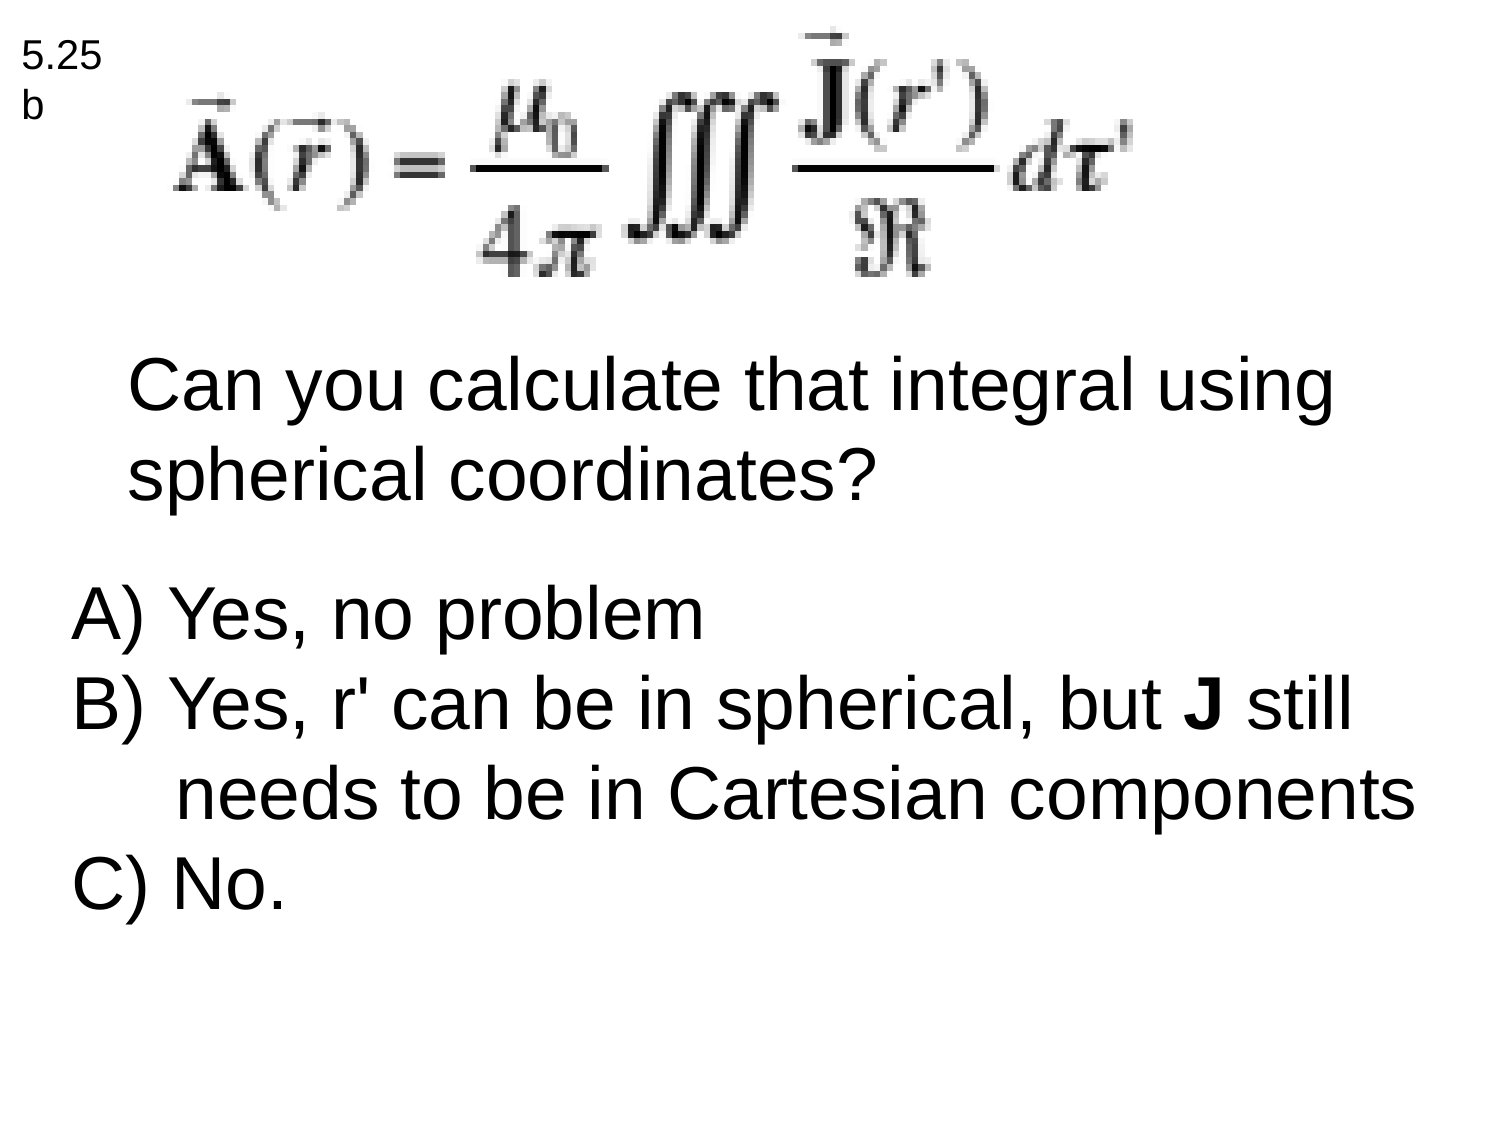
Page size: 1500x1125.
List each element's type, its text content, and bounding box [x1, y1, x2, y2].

text_box 5.25b [6, 20, 118, 136]
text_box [161, 20, 1134, 279]
title Can you calculate that integral using spherical coordinates? [112, 331, 1388, 520]
text_box Yes, no problem Yes, r' can be in spherical, but J still needs to be in Cartesian components C) No. [56, 556, 1453, 932]
